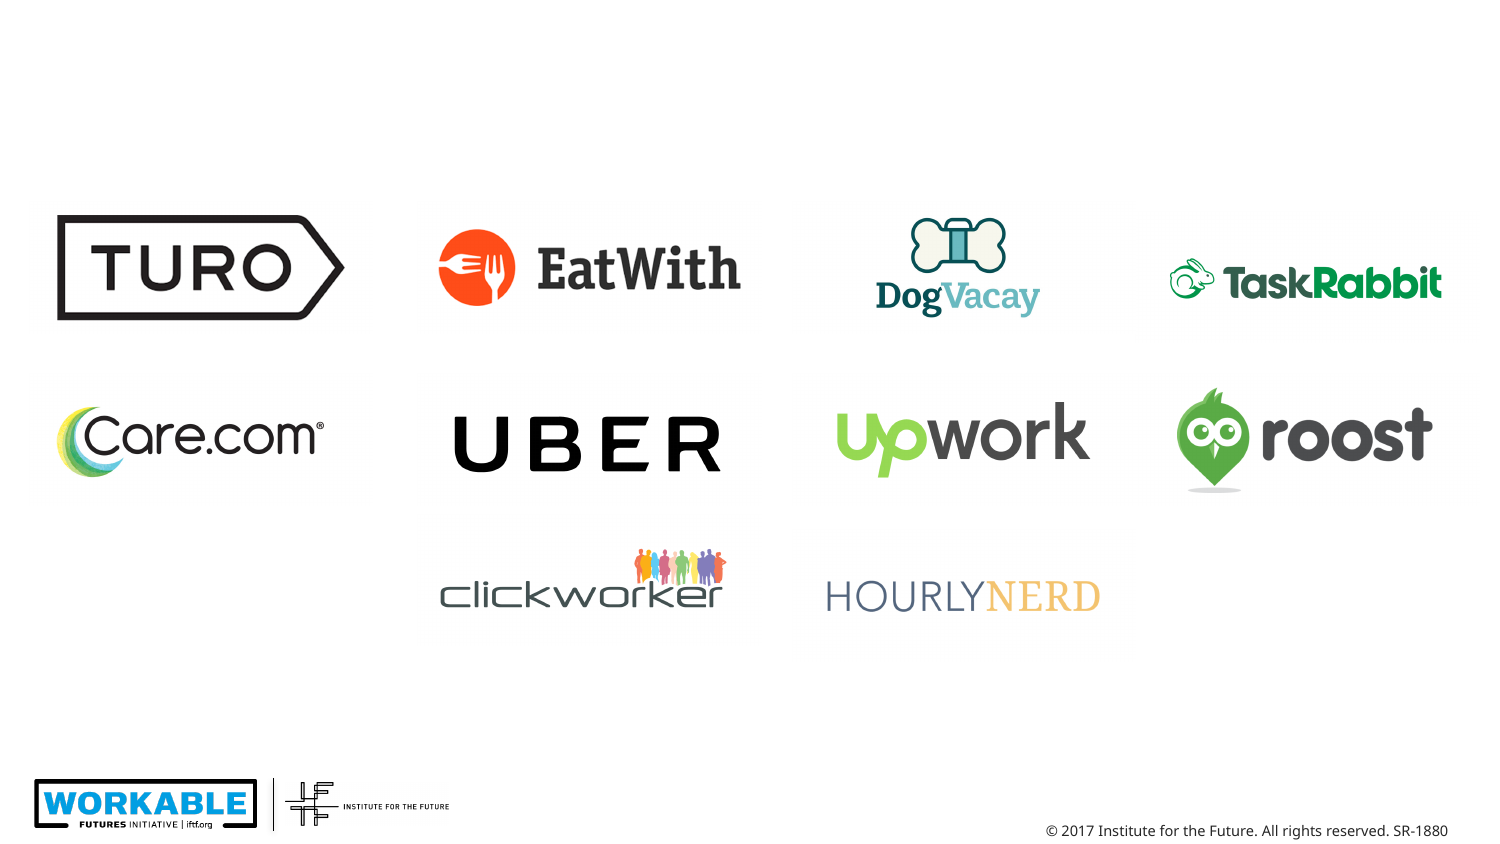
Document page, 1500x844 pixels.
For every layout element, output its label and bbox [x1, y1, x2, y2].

picture [417, 513, 762, 647]
picture [791, 529, 1137, 662]
picture [791, 373, 1480, 506]
picture [28, 373, 373, 506]
picture [285, 782, 449, 826]
picture [417, 373, 762, 506]
picture [34, 779, 257, 829]
picture [417, 201, 762, 334]
picture [791, 201, 1480, 344]
picture [28, 201, 373, 334]
